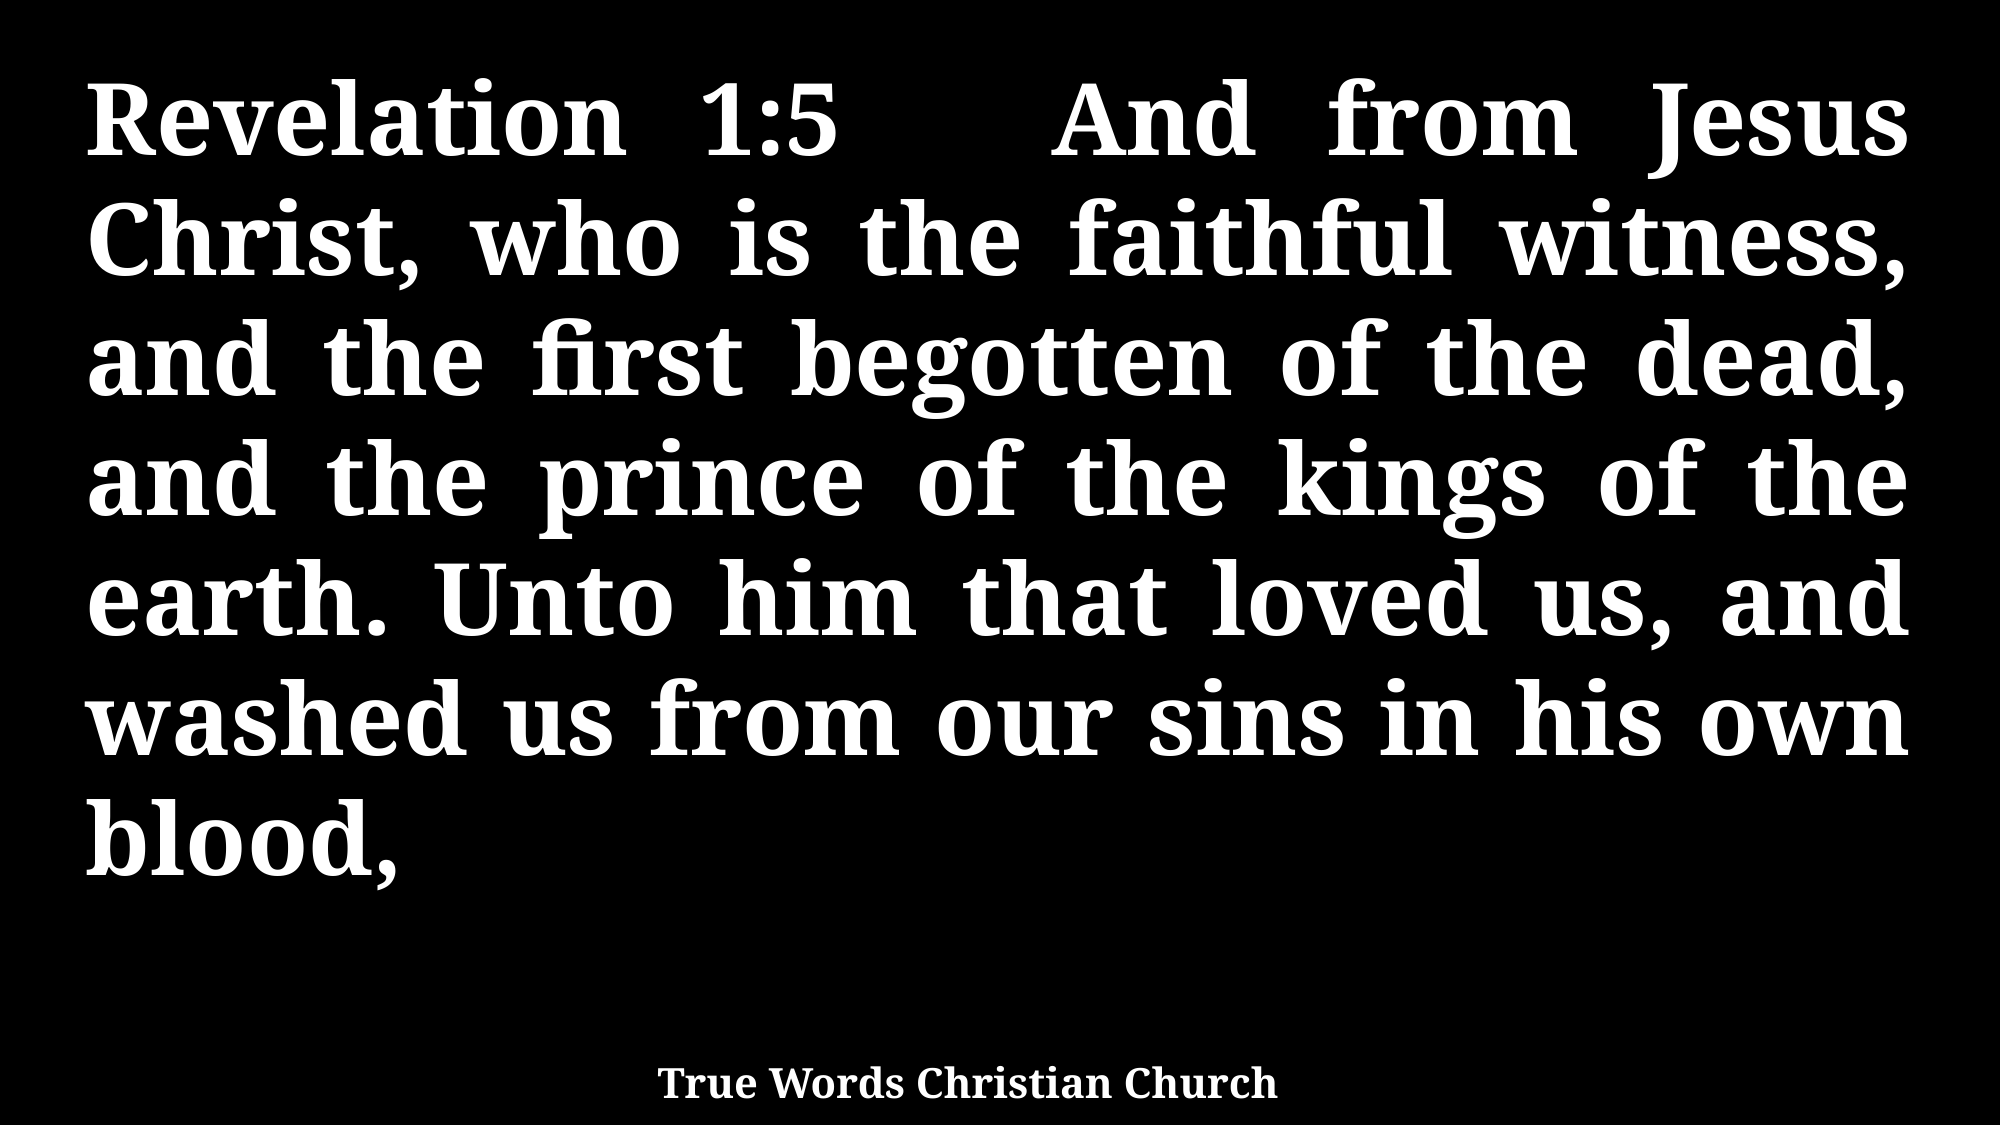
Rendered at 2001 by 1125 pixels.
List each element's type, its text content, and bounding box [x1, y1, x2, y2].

text_box Revelation 1:5 And from Jesus Christ, who is the faithful witness, and the first begotten of the dead, and the prince of the kings of the earth. Unto him that loved us, and washed us from our sins in his own blood, [71, 48, 1928, 903]
text_box True Words Christian Church [642, 1049, 1294, 1114]
